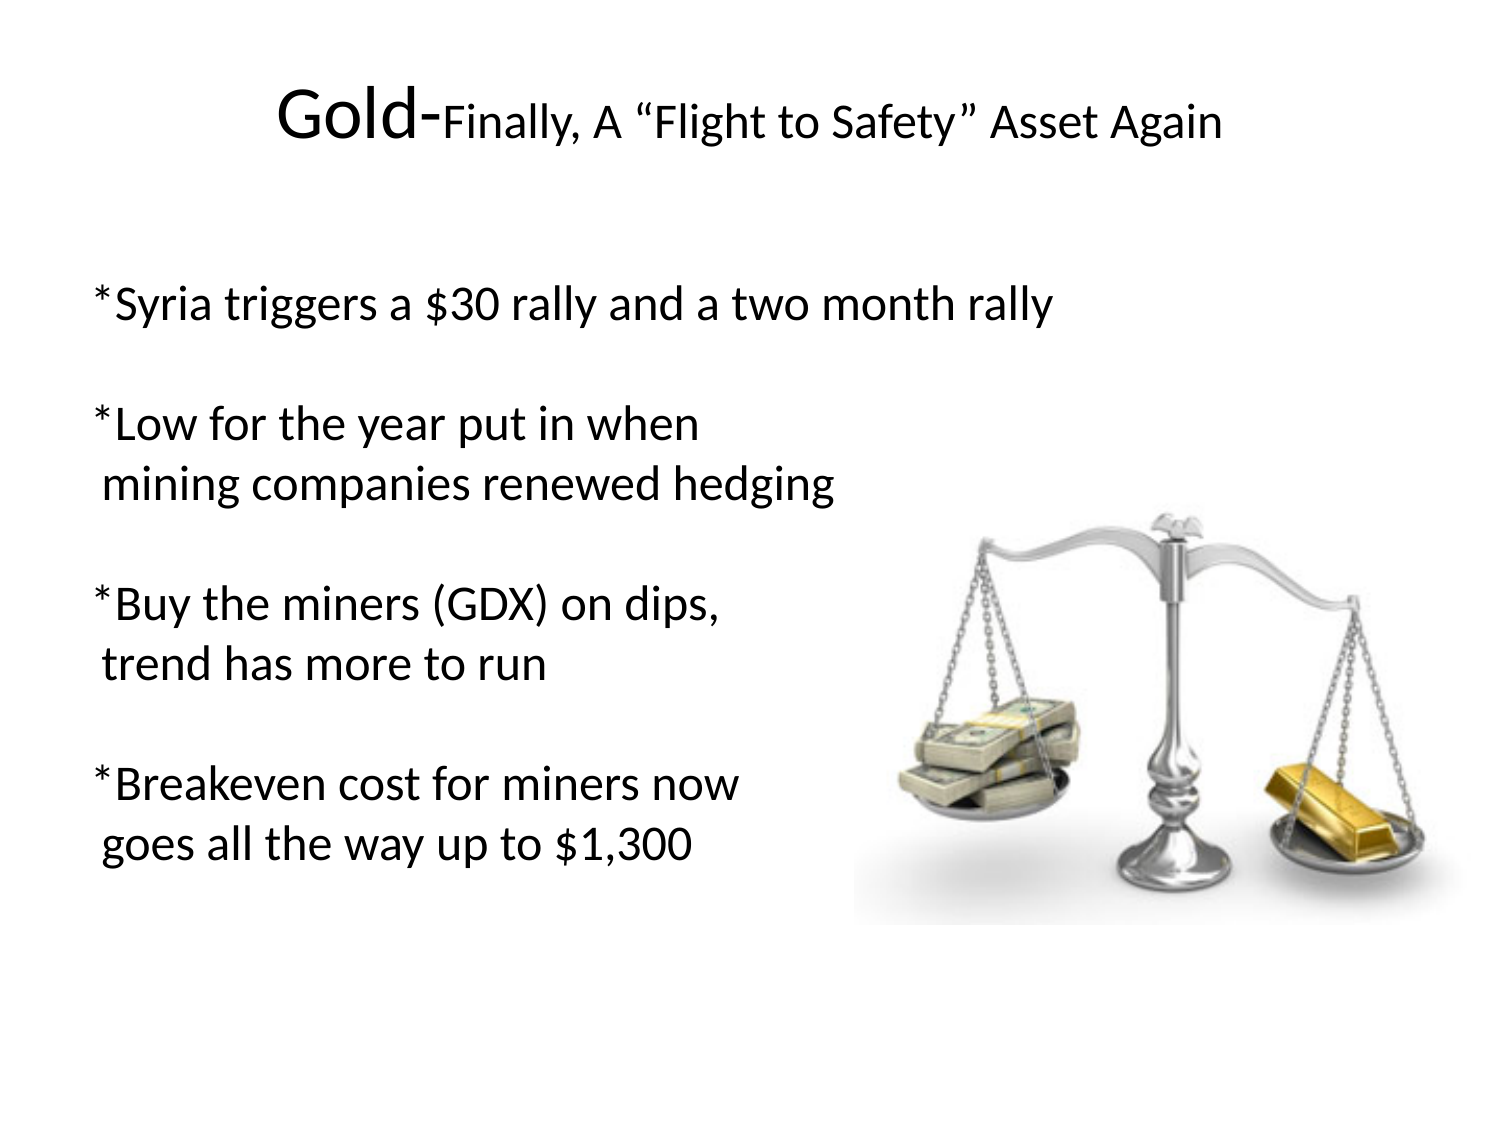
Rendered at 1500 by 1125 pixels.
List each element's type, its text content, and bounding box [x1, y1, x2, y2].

list *Syria triggers a $30 rally and a two month rally *Low for the year put in when mining companies renewed hedging *Buy the miners (GDX) on dips, trend has more to run *Breakeven cost for miners now goes all the way up to $1,300 [74, 262, 1426, 1006]
picture [853, 487, 1500, 926]
title Gold-Finally, A “Flight to Safety” Asset Again [74, 44, 1426, 233]
